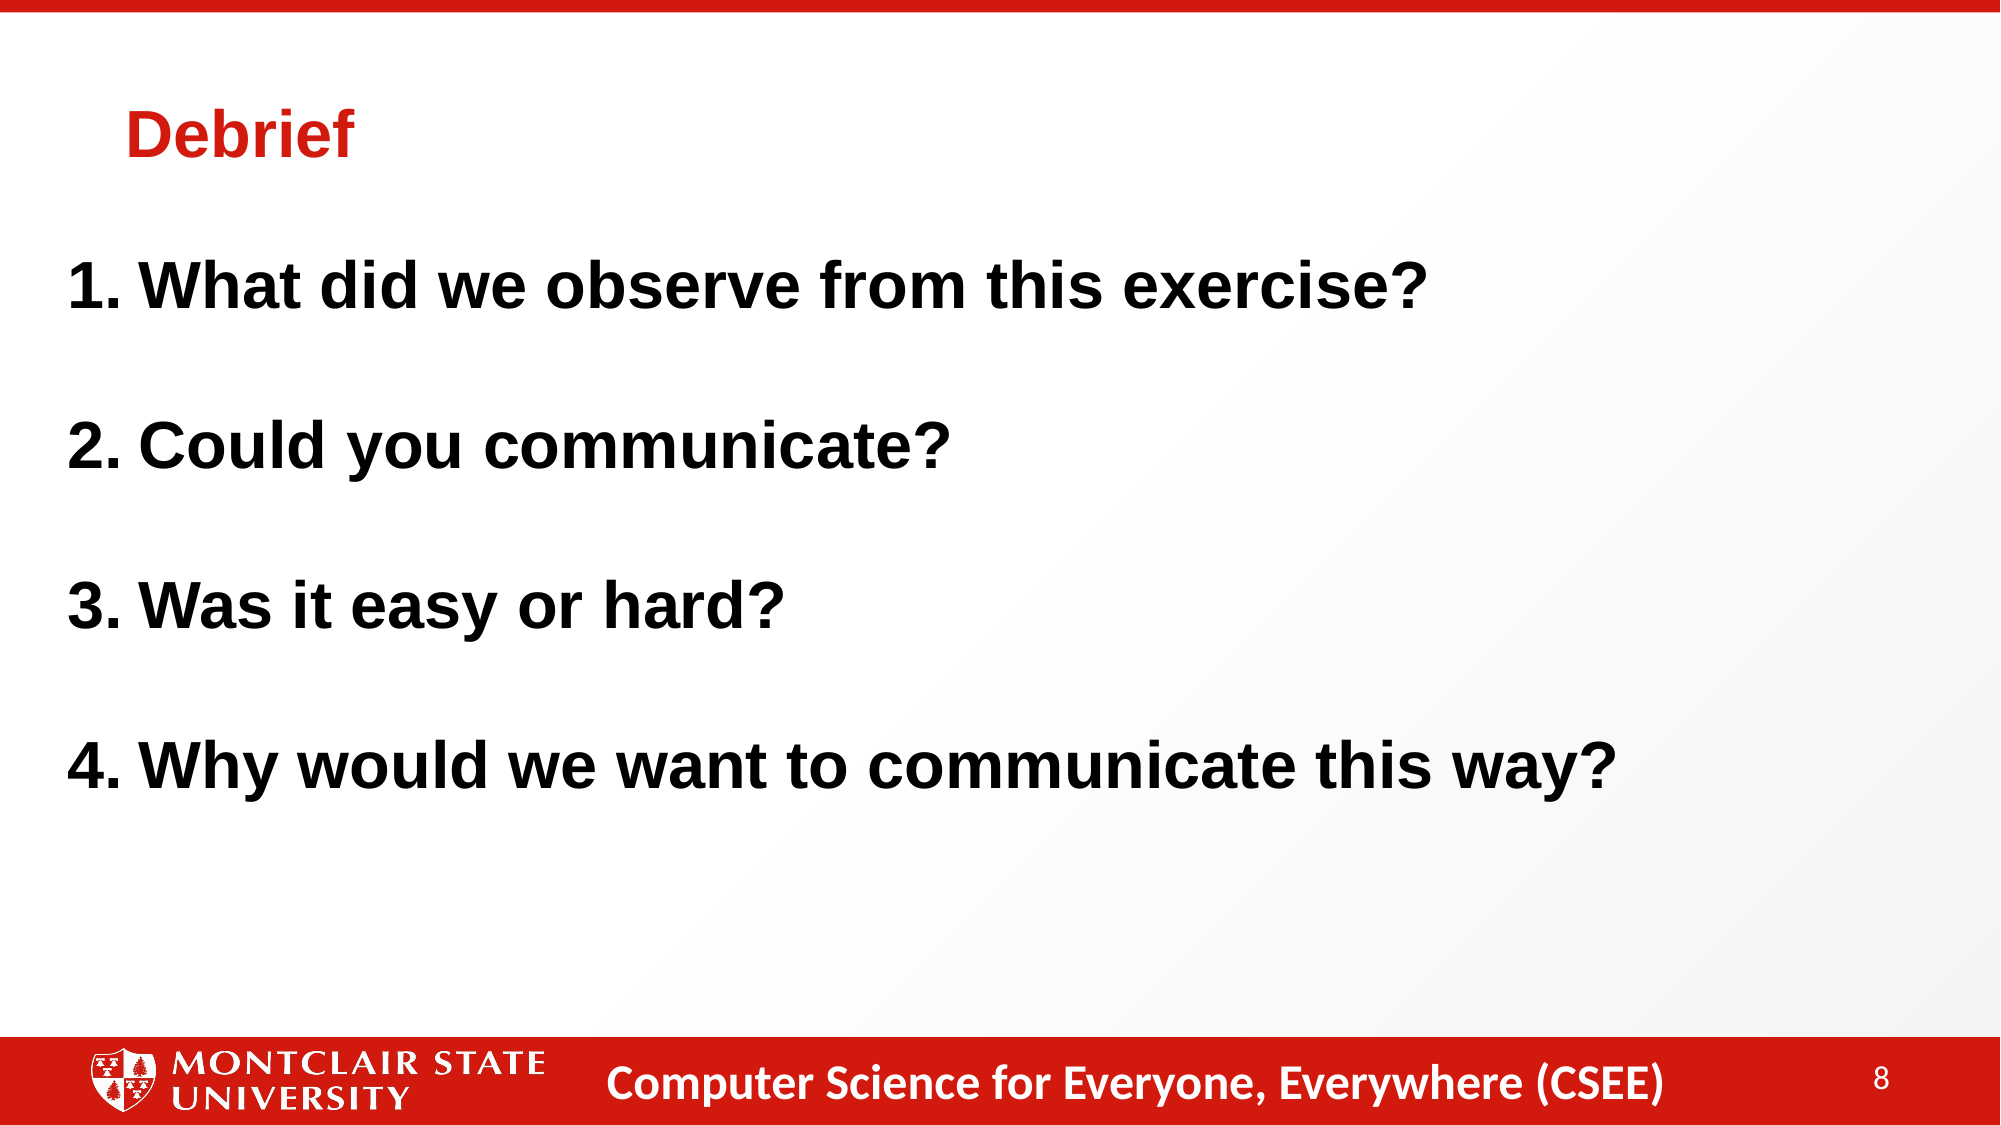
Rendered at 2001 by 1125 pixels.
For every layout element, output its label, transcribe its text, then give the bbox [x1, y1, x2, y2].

text_box Computer Science for Everyone, Everywhere (CSEE) [589, 1041, 1843, 1108]
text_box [68, 1042, 555, 1120]
text_box What did we observe from this exercise? Could you communicate? Was it easy or hard? Why would we want to communicate this way? [48, 227, 1806, 818]
text_box [0, 0, 2000, 13]
title Debrief [123, 48, 1828, 172]
text_box [0, 1037, 2000, 1125]
slide_number ‹#› [1868, 1056, 1911, 1094]
